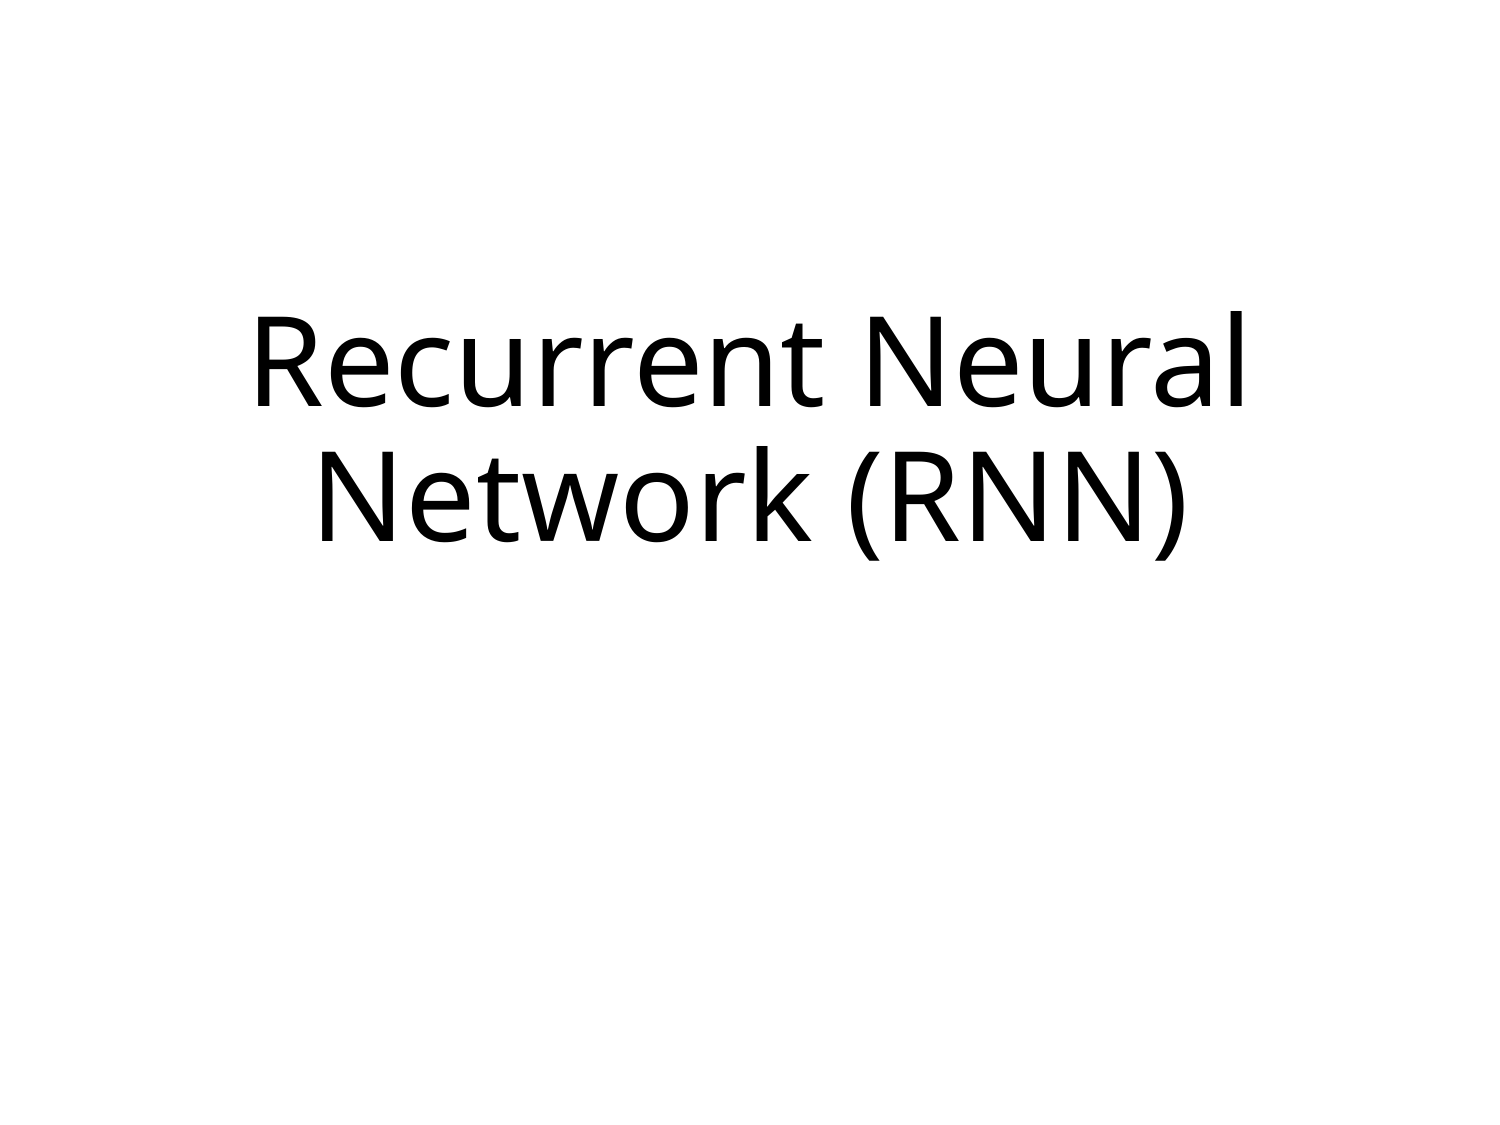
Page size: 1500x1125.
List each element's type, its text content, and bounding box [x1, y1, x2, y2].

title Recurrent Neural Network (RNN) [112, 184, 1388, 576]
